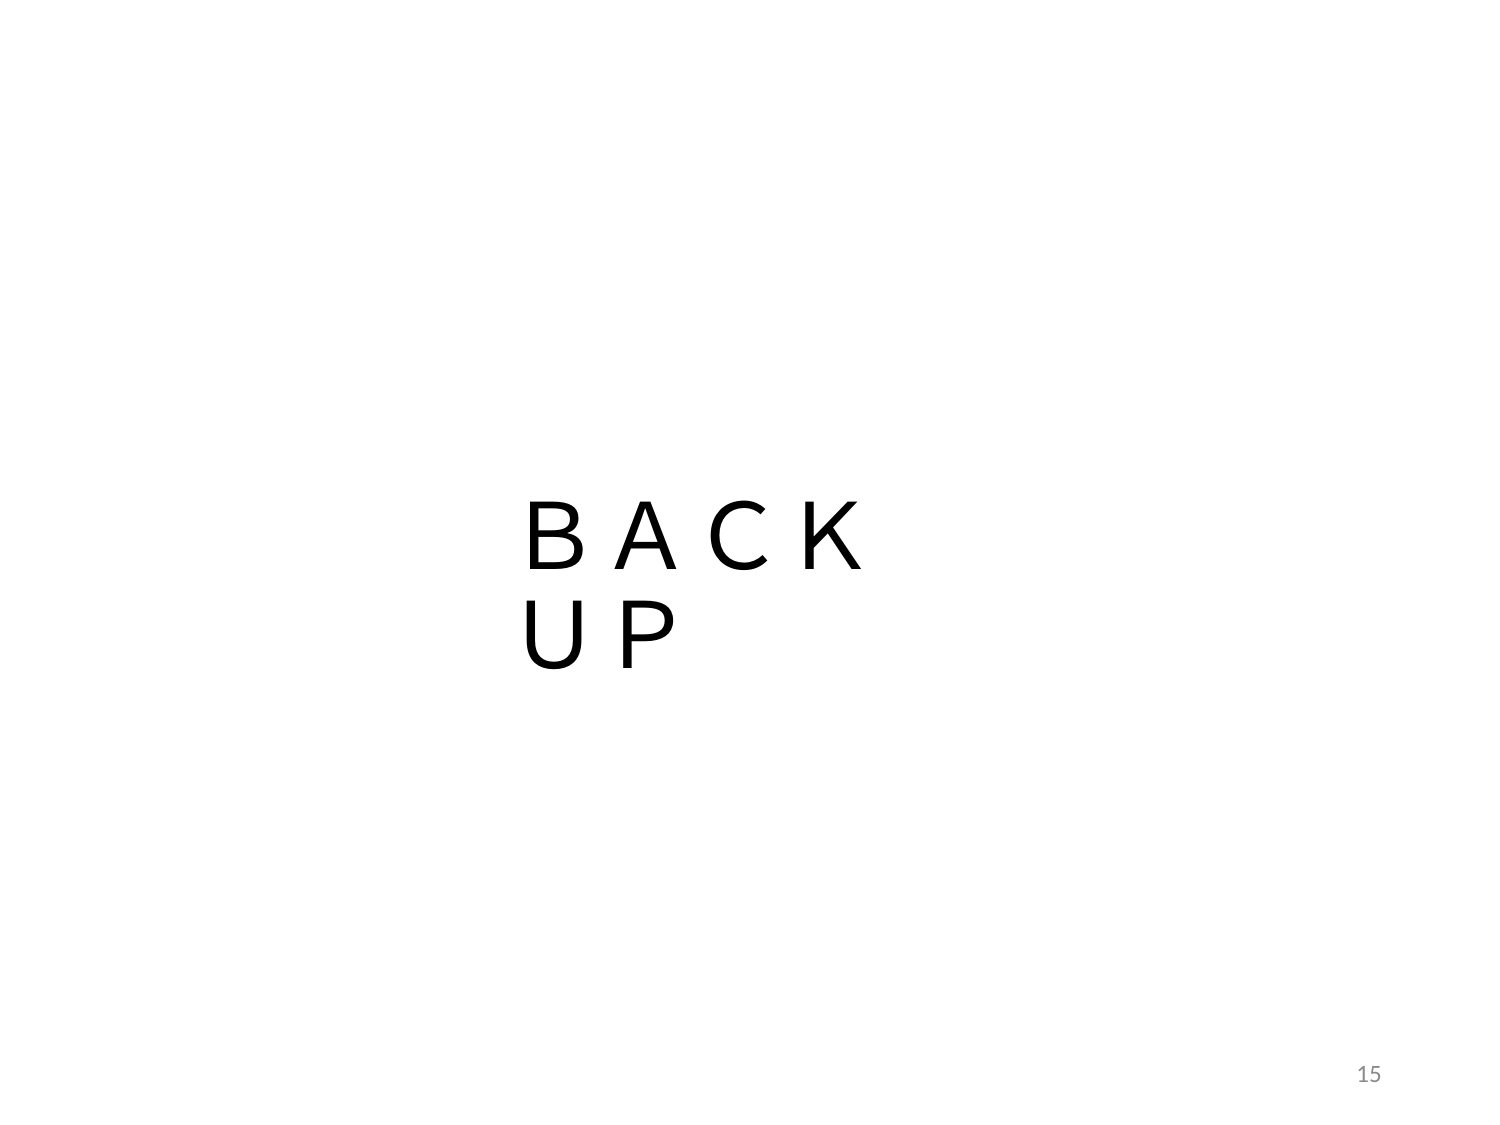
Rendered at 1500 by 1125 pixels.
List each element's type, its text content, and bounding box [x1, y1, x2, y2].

slide_number 15 [1059, 1042, 1397, 1103]
title ＢＡＣＫ ＵＰ [493, 480, 1015, 698]
